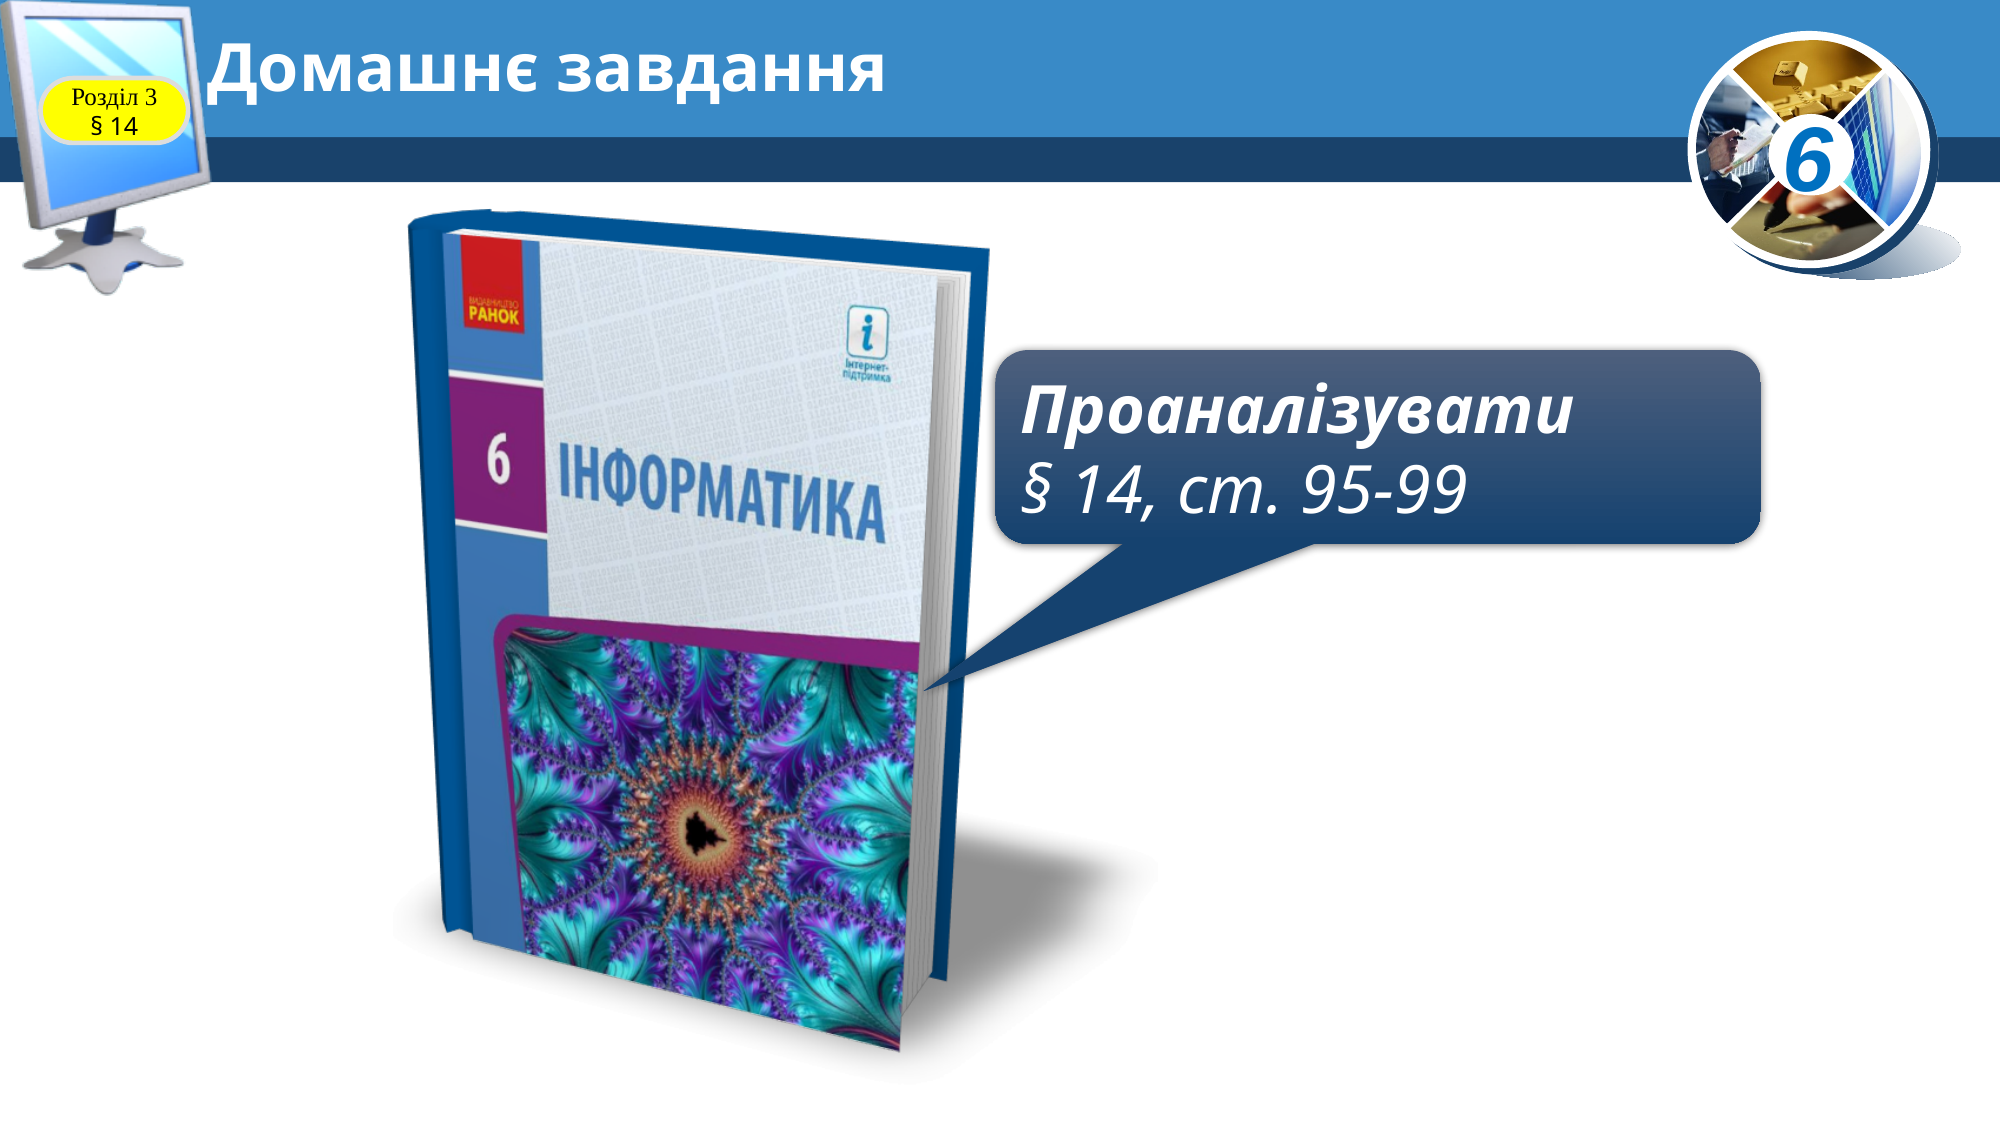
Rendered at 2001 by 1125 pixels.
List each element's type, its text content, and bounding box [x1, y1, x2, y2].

text_box Проаналізувати § 14, ст. 95-99 [1158, 350, 1761, 603]
title Домашнє завдання [212, 26, 1678, 114]
picture [1730, 181, 1885, 261]
picture [0, 0, 212, 296]
picture [393, 208, 1158, 1124]
picture [1837, 73, 1921, 227]
picture [1696, 74, 1780, 224]
picture [1733, 40, 1883, 122]
